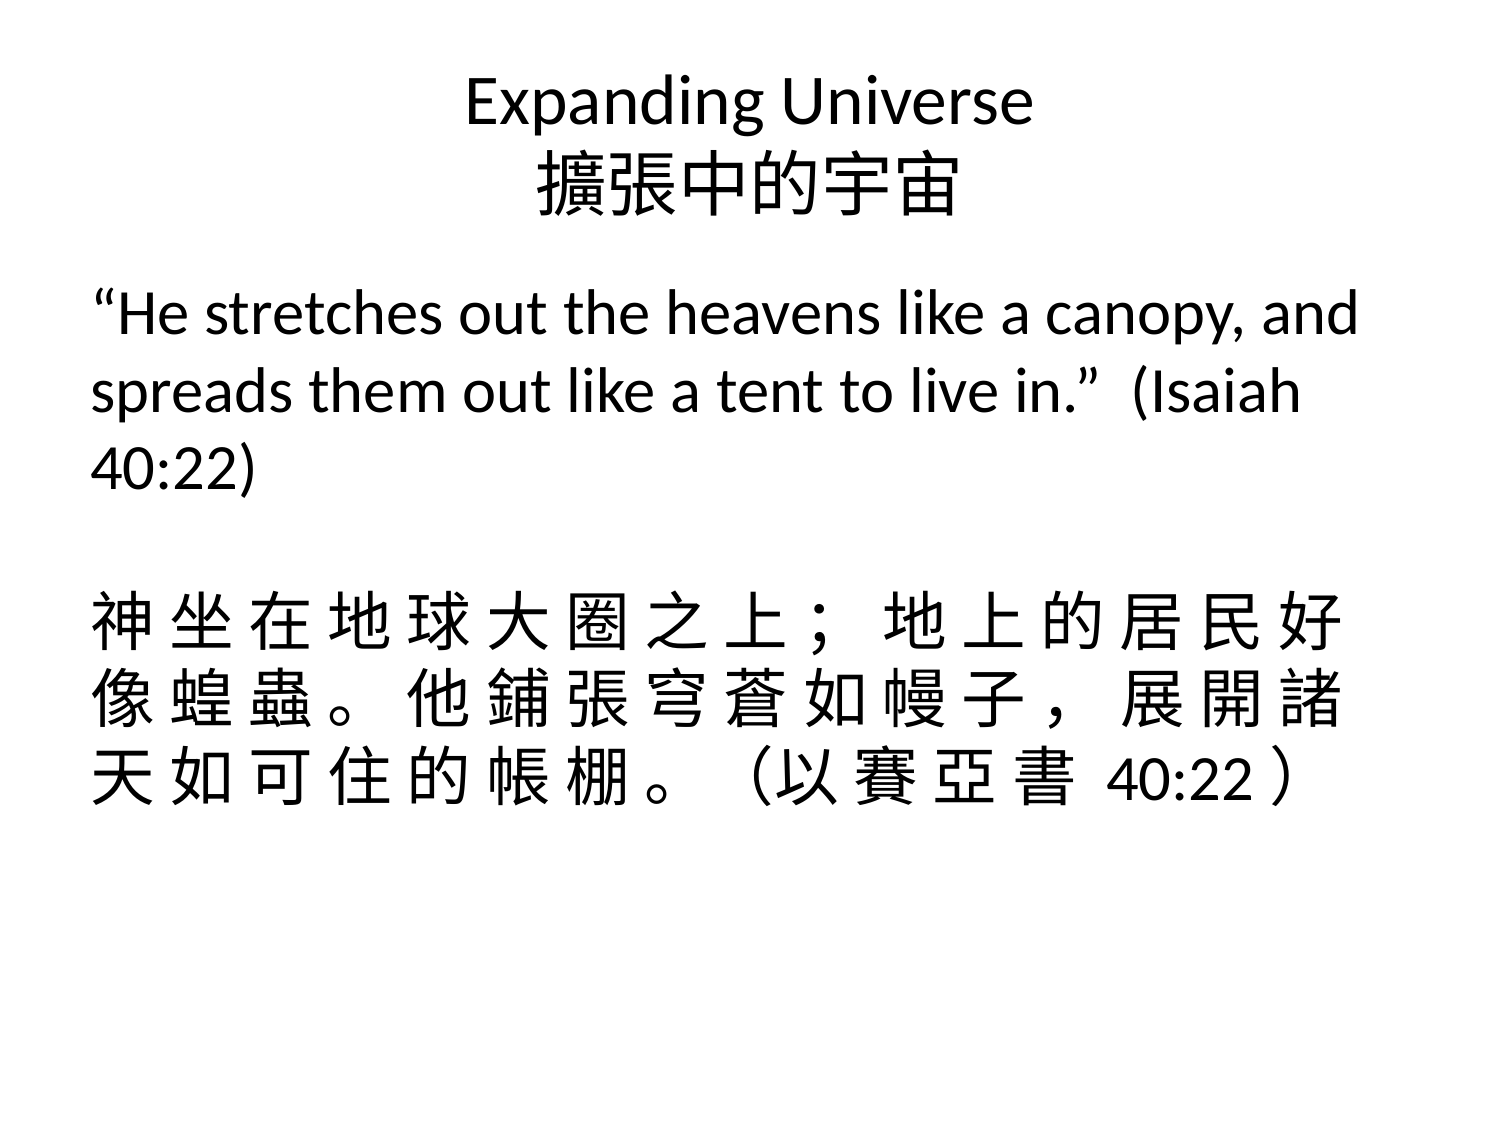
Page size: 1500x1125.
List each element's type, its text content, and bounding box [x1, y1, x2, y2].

title Expanding Universe 擴張中的宇宙 [75, 45, 1425, 233]
list “He stretches out the heavens like a canopy, and spreads them out like a tent to live in.” (Isaiah 40:22) 神 坐 在 地 球 大 圈 之 上 ； 地 上 的 居 民 好 像 蝗 蟲 。 他 鋪 張 穹 蒼 如 幔 子 ， 展 開 諸 天 如 可 住 的 帳 棚 。（以 賽 亞 書 40:22） [75, 262, 1425, 913]
